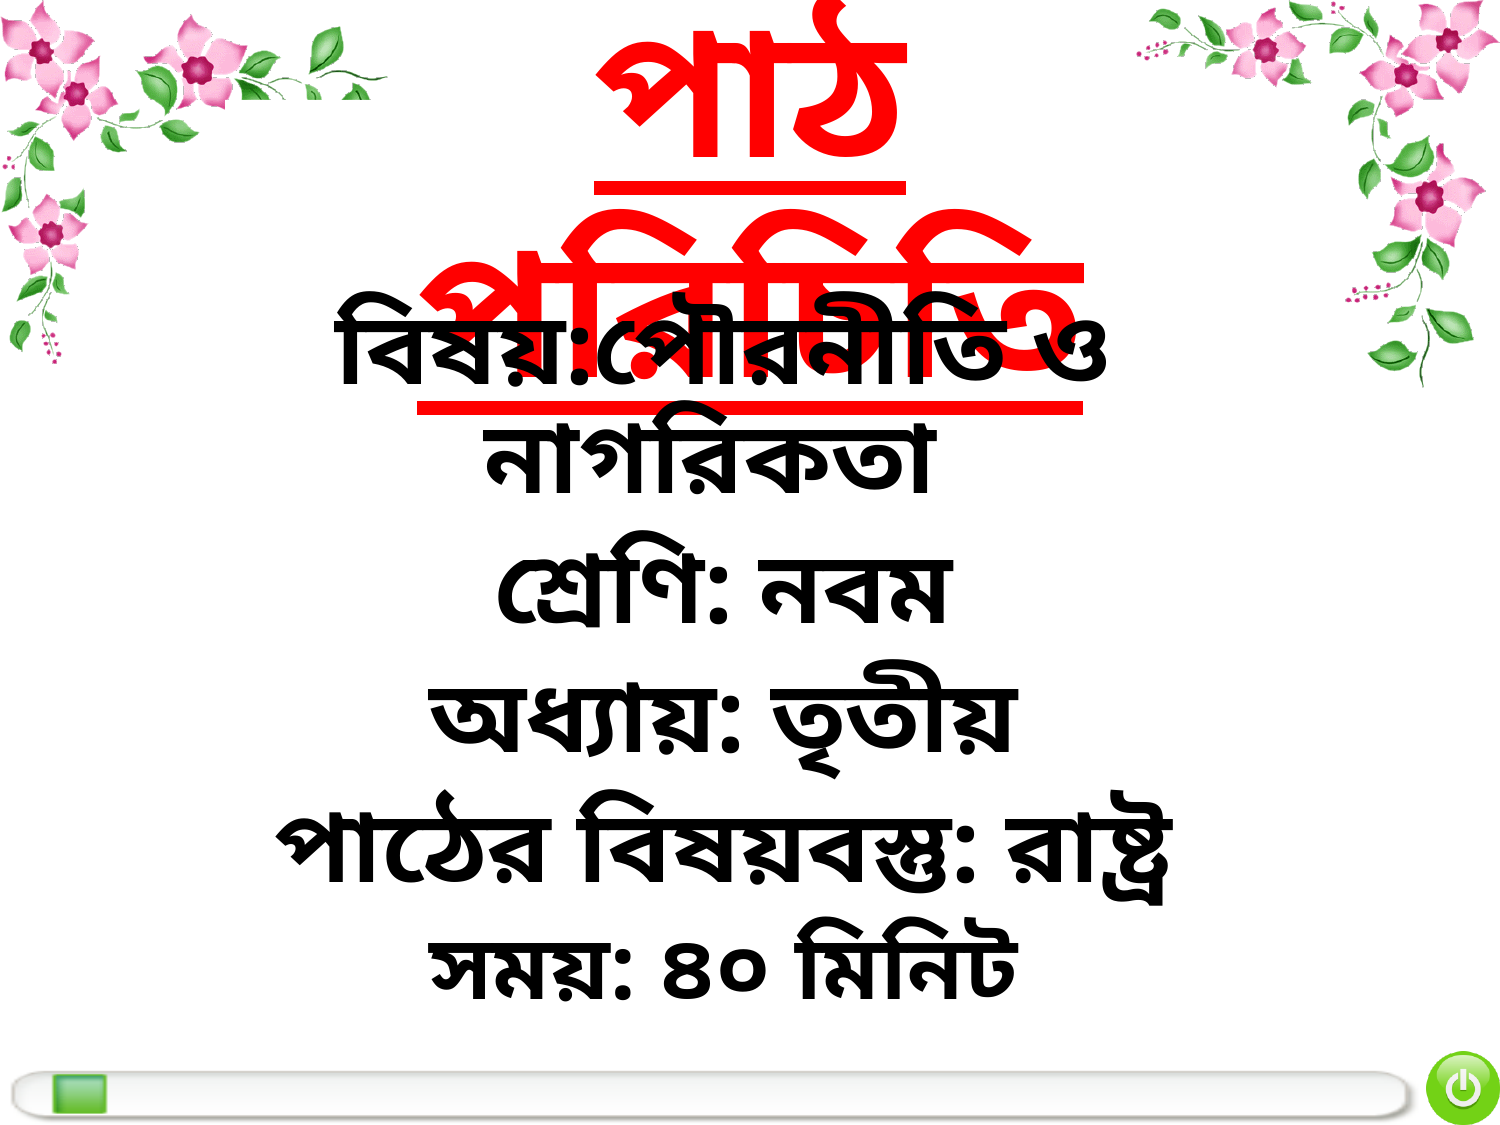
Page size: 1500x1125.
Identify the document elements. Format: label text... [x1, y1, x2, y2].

title পাঠ পরিচিতি [225, 99, 1275, 288]
picture [1136, 0, 1500, 388]
picture [1426, 1051, 1500, 1125]
picture [0, 0, 388, 364]
list বিষয়:পৌরনীতি ও নাগরিকতা শ্রেণি: নবম অধ্যায়: তৃতীয় পাঠের বিষয়বস্তু: রাষ্ট্র সময়: ৪০ মিনিট [112, 289, 1335, 1033]
picture [0, 1065, 1425, 1125]
